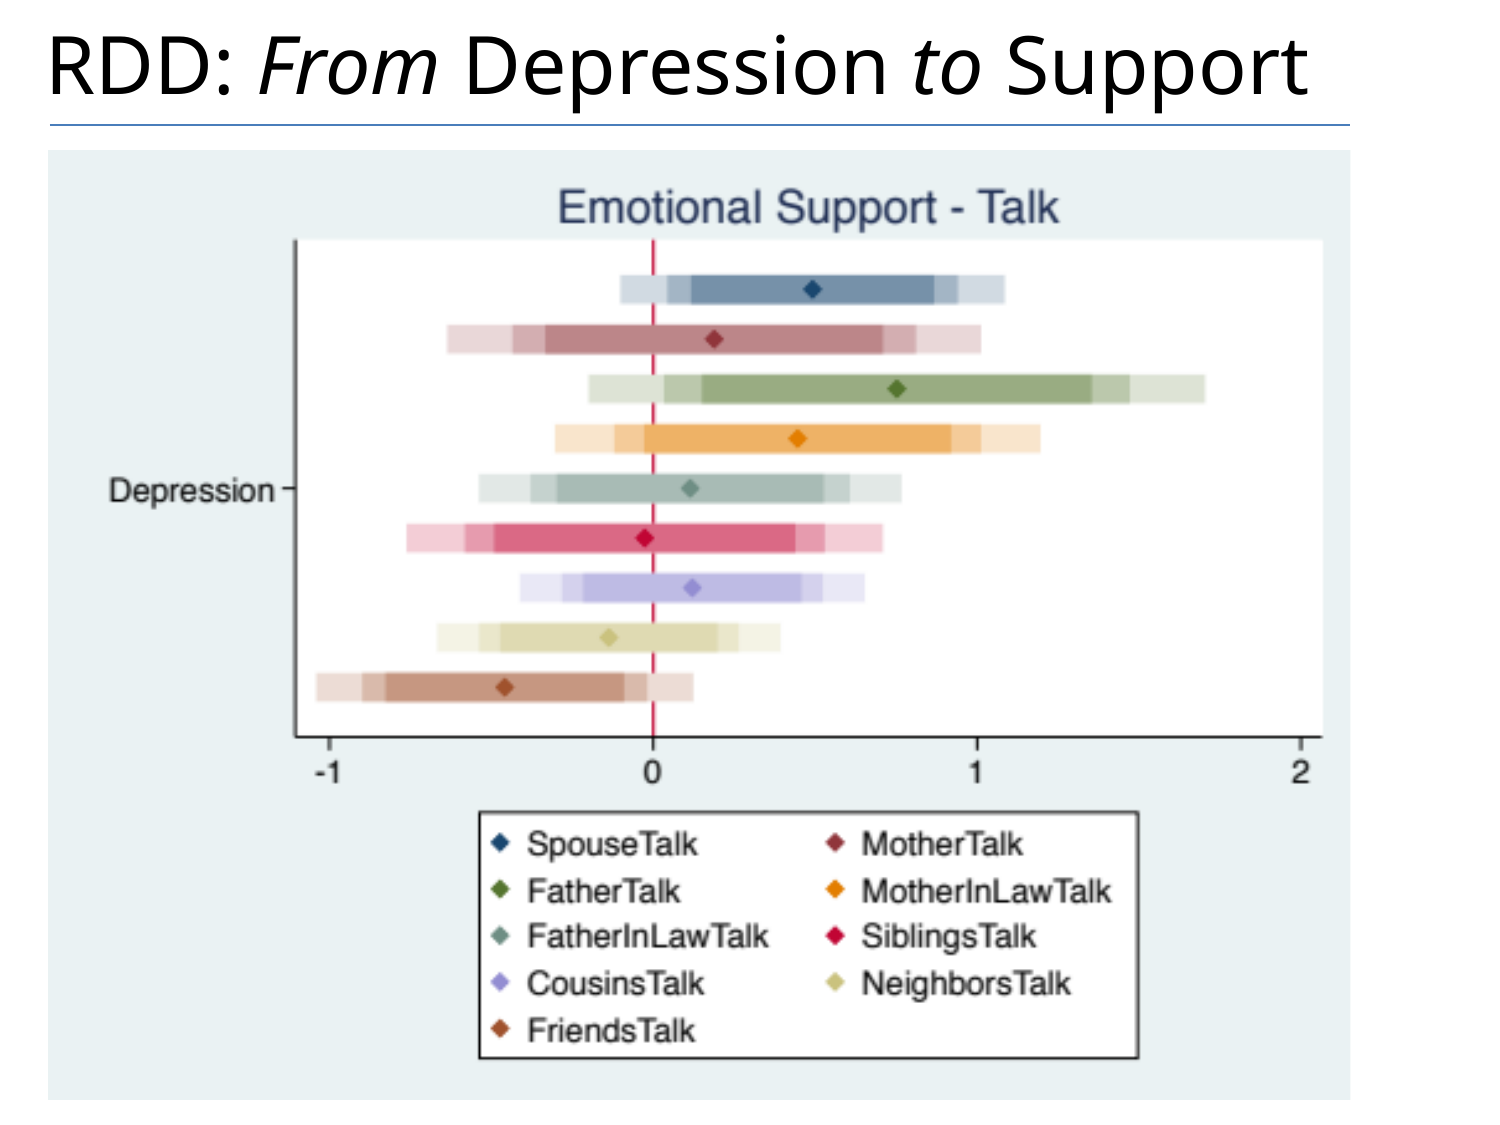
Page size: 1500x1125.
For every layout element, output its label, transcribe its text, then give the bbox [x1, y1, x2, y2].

text_box RDD: From Depression to Support [30, 5, 1475, 194]
picture [47, 149, 1351, 1101]
